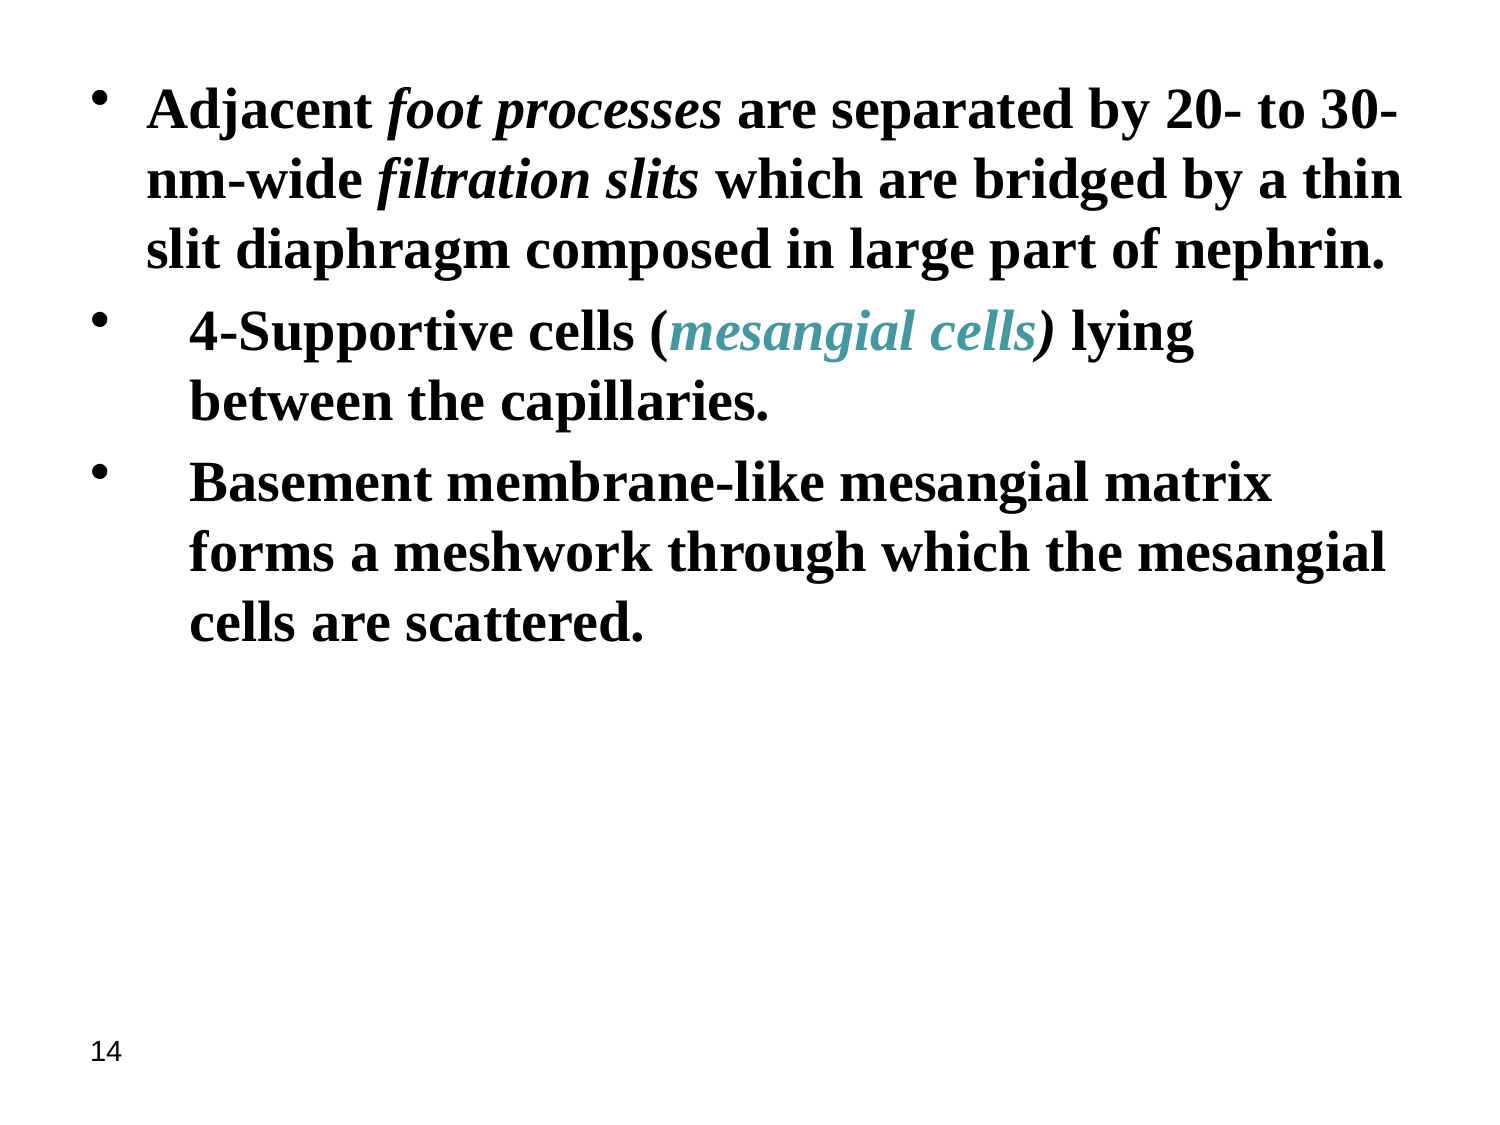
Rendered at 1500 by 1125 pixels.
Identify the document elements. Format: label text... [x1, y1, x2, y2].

slide_number 14 [74, 1024, 426, 1103]
list Adjacent foot processes are separated by 20- to 30-nm-wide filtration slits which are bridged by a thin slit diaphragm composed in large part of nephrin. 4-Supportive cells (mesangial cells) lying between the capillaries. Basement membrane-like mesangial matrix forms a meshwork through which the mesangial cells are scattered. [74, 62, 1426, 1006]
